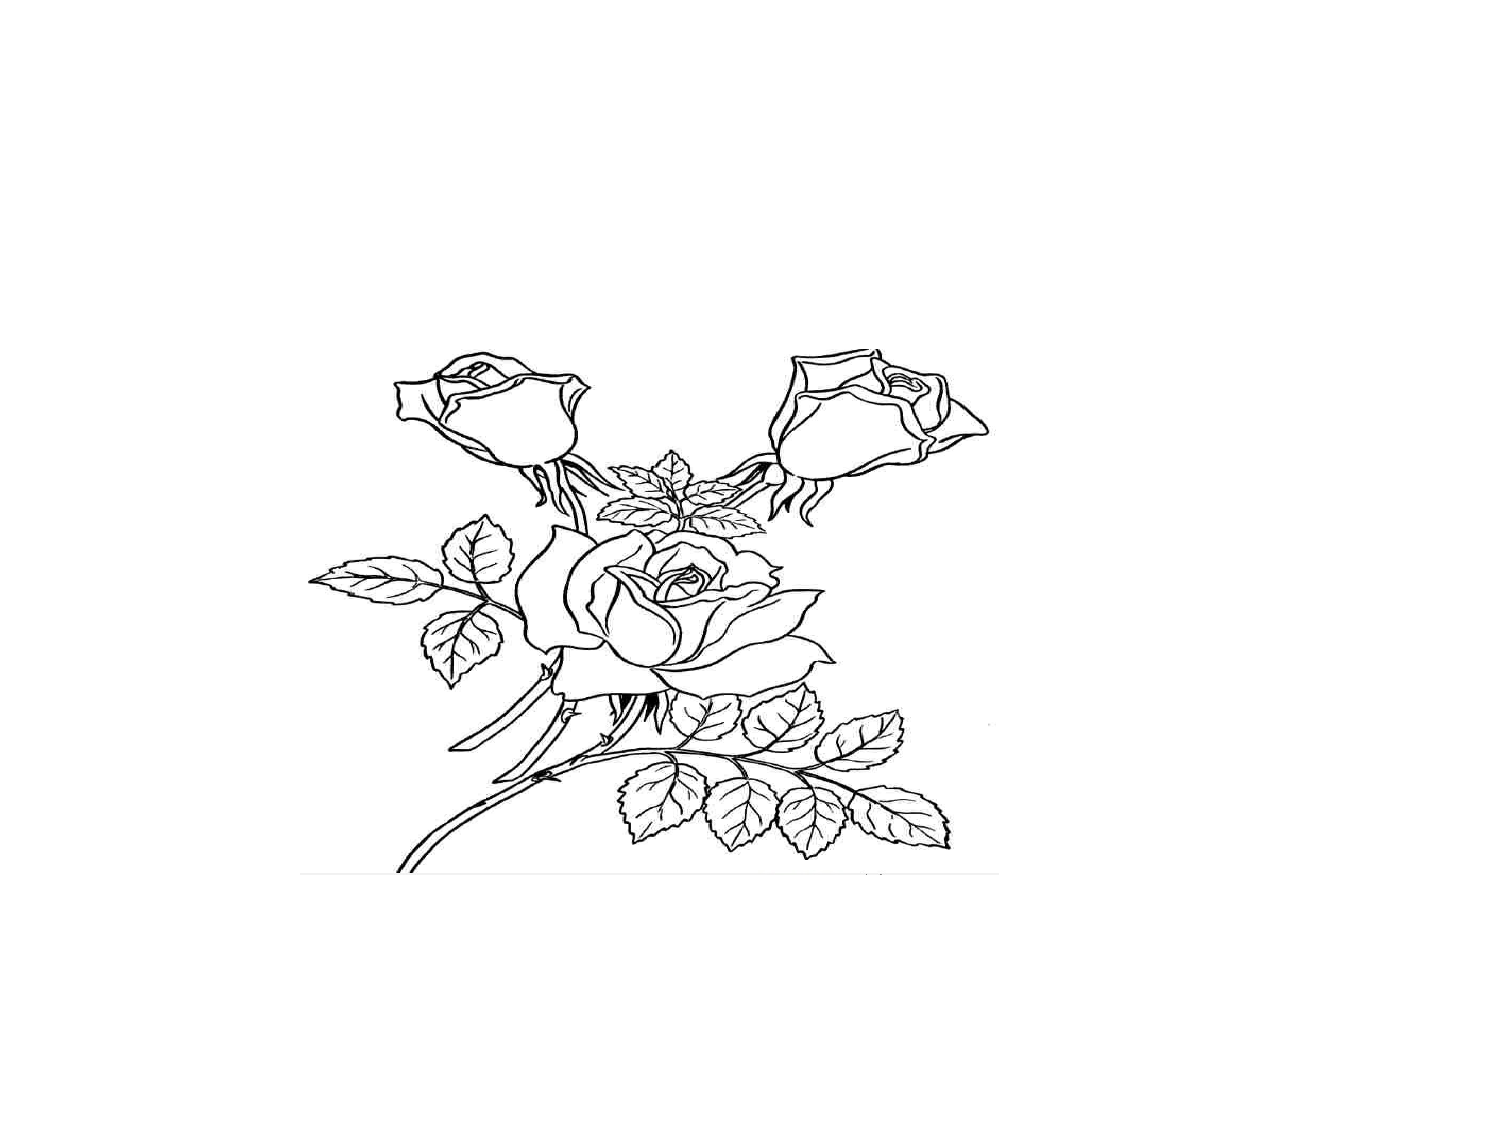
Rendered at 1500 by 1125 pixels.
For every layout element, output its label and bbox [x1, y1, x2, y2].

picture [300, 349, 1000, 876]
